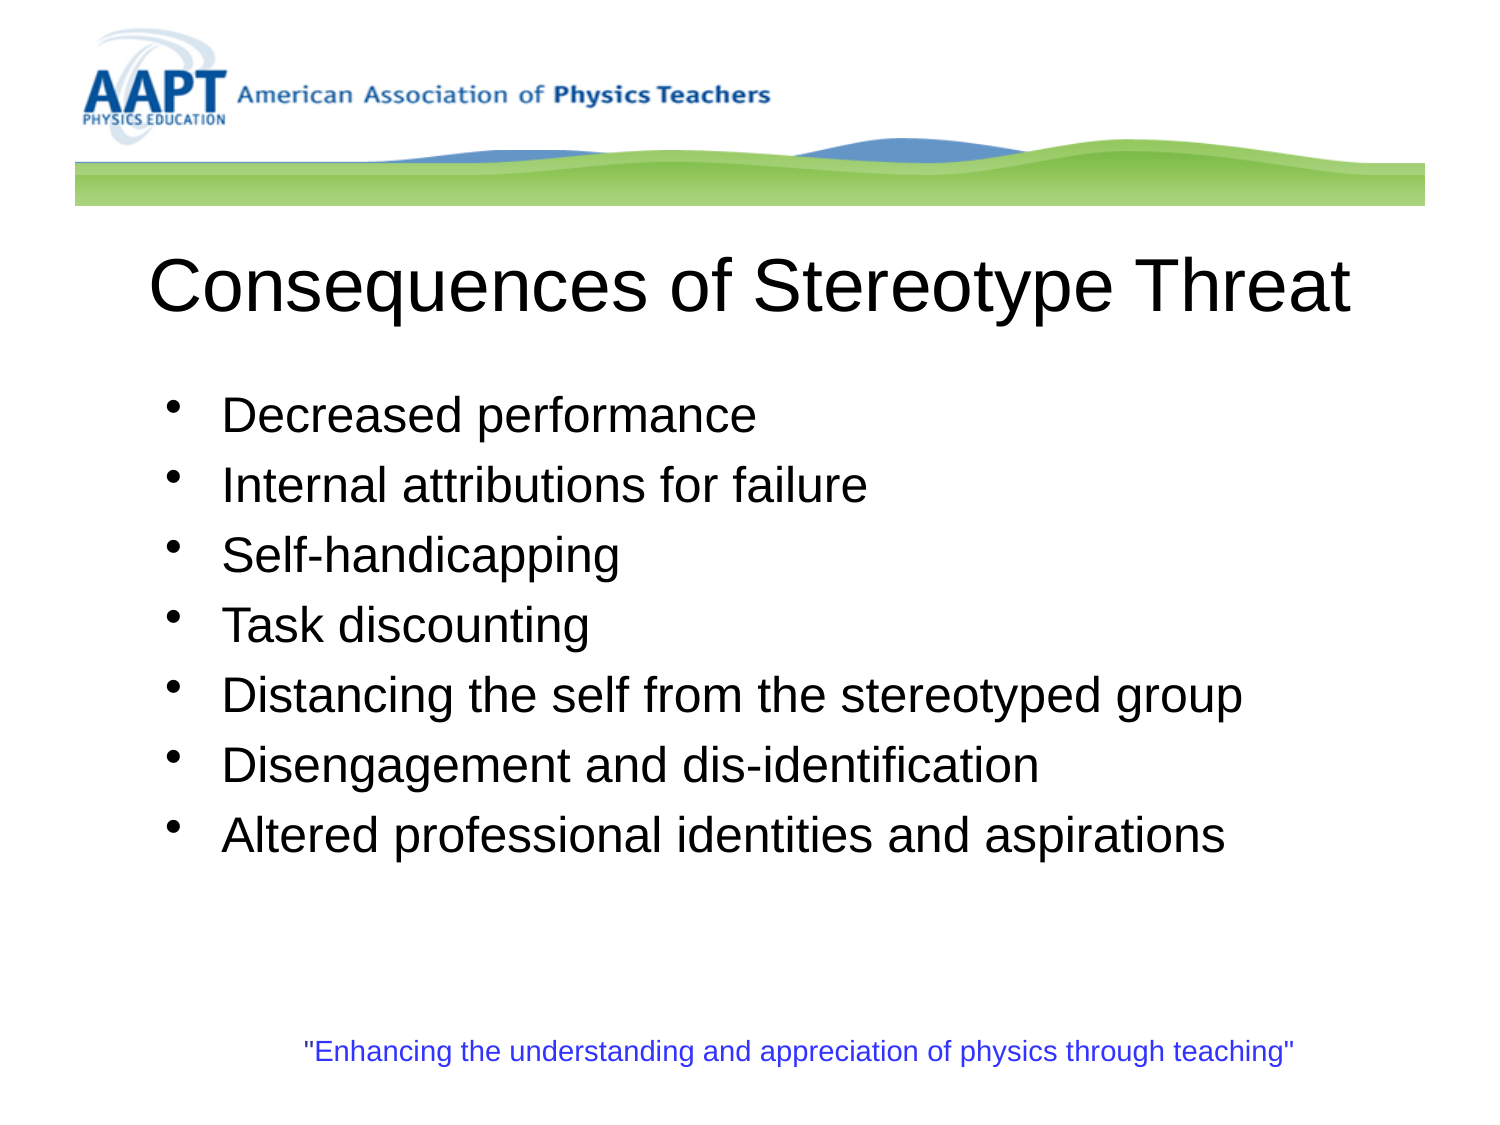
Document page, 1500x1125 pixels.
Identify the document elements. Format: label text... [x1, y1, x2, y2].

picture [75, 24, 1425, 206]
footer "Enhancing the understanding and appreciation of physics through teaching" [274, 1024, 1326, 1103]
list Decreased performance Internal attributions for failure Self-handicapping Task discounting Distancing the self from the stereotyped group Disengagement and dis-identification Altered professional identities and aspirations [149, 374, 1351, 1001]
title Consequences of Stereotype Threat [74, 224, 1426, 338]
